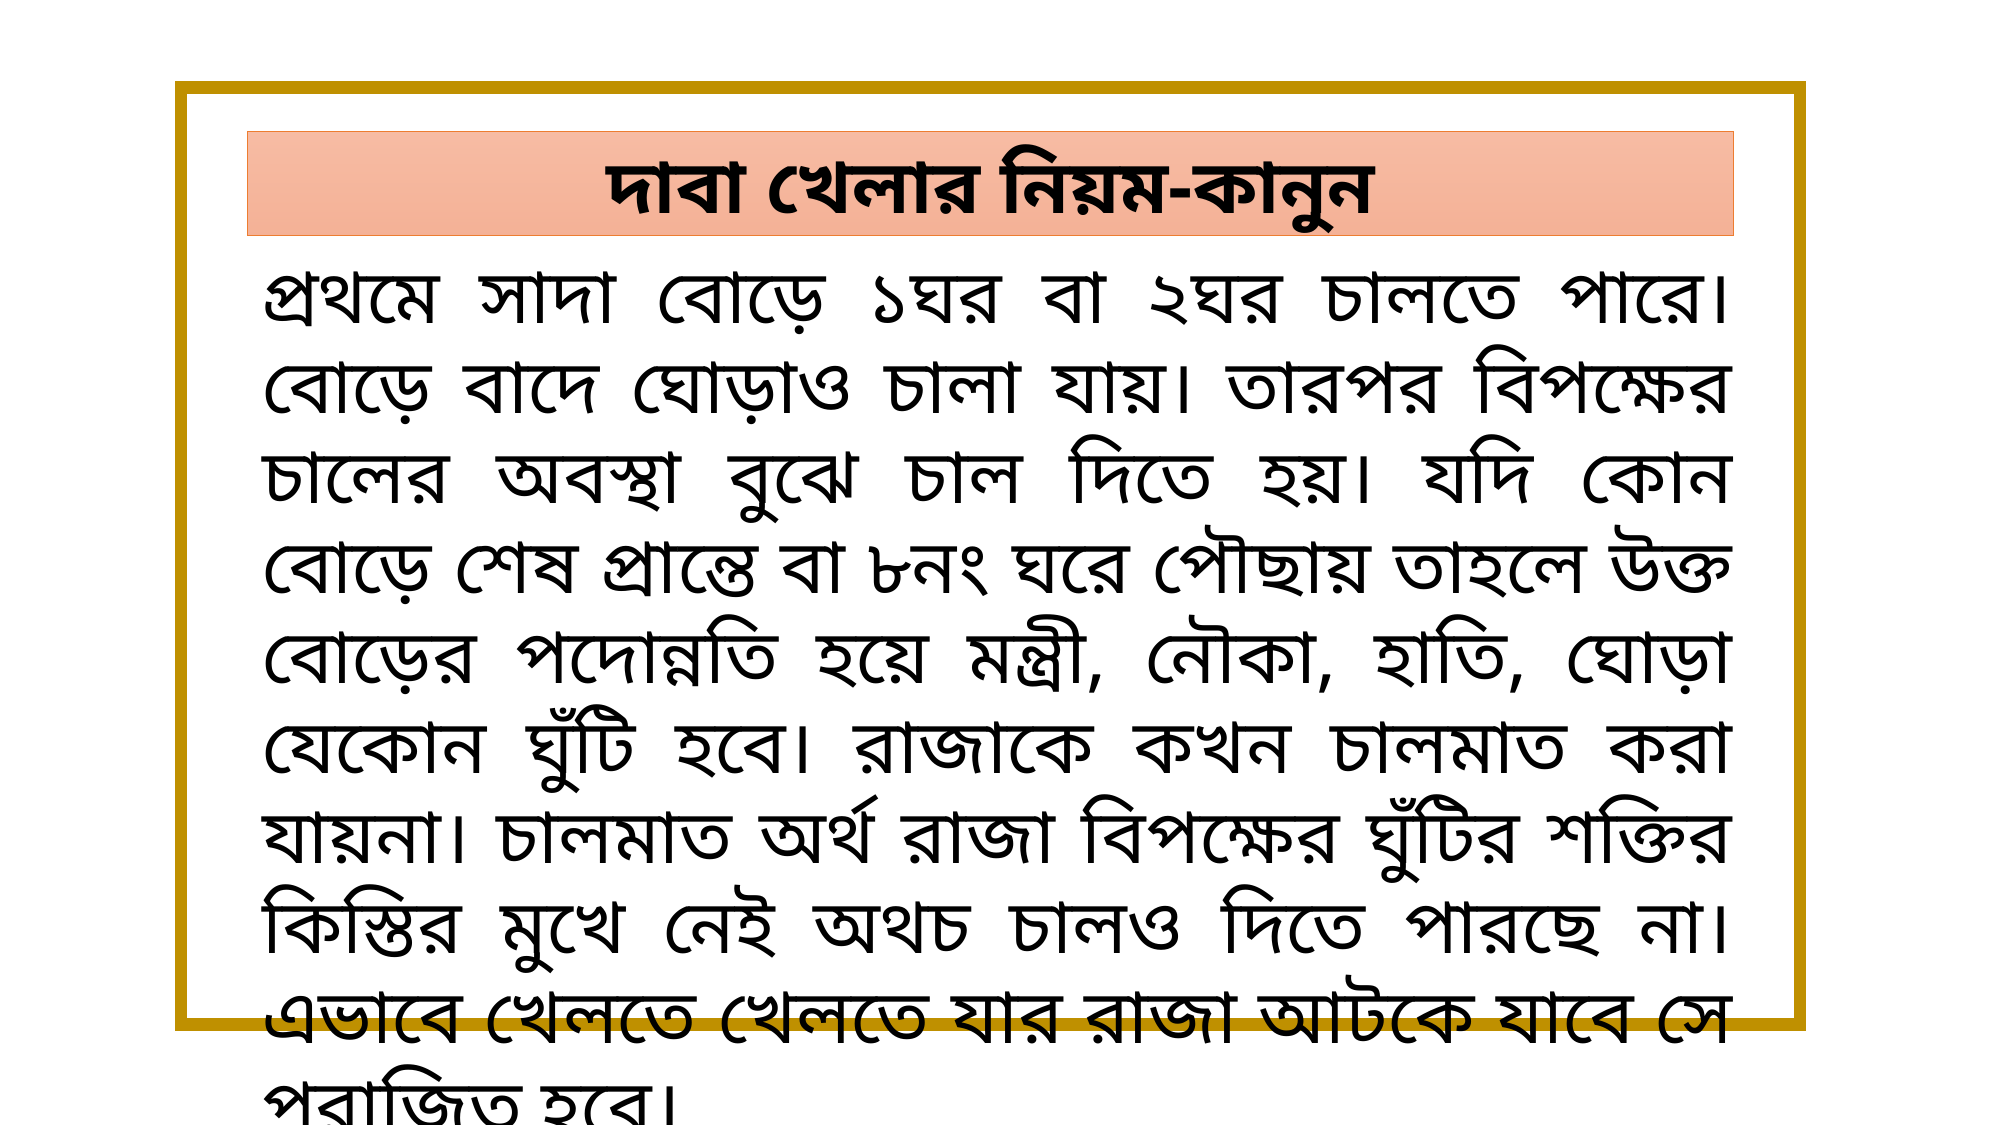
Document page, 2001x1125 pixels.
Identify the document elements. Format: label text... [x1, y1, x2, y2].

text_box দাবা খেলার নিয়ম-কানুন [247, 131, 1734, 236]
text_box [180, 87, 1801, 1026]
text_box প্রথমে সাদা বোড়ে ১ঘর বা ২ঘর চালতে পারে। বোড়ে বাদে ঘোড়াও চালা যায়। তারপর বিপক্ষের চালের অবস্থা বুঝে চাল দিতে হয়। যদি কোন বোড়ে শেষ প্রান্তে বা ৮নং ঘরে পৌছায় তাহলে উক্ত বোড়ের পদোন্নতি হয়ে মন্ত্রী, নৌকা, হাতি, ঘোড়া যেকোন ঘুঁটি হবে। রাজাকে কখন চালমাত করা যায়না। চালমাত অর্থ রাজা বিপক্ষের ঘুঁটির শক্তির কিস্তির মুখে নেই অথচ চালও দিতে পারছে না। এভাবে খেলতে খেলতে যার রাজা আটকে যাবে সে পরাজিত হবে। [247, 241, 1748, 1125]
